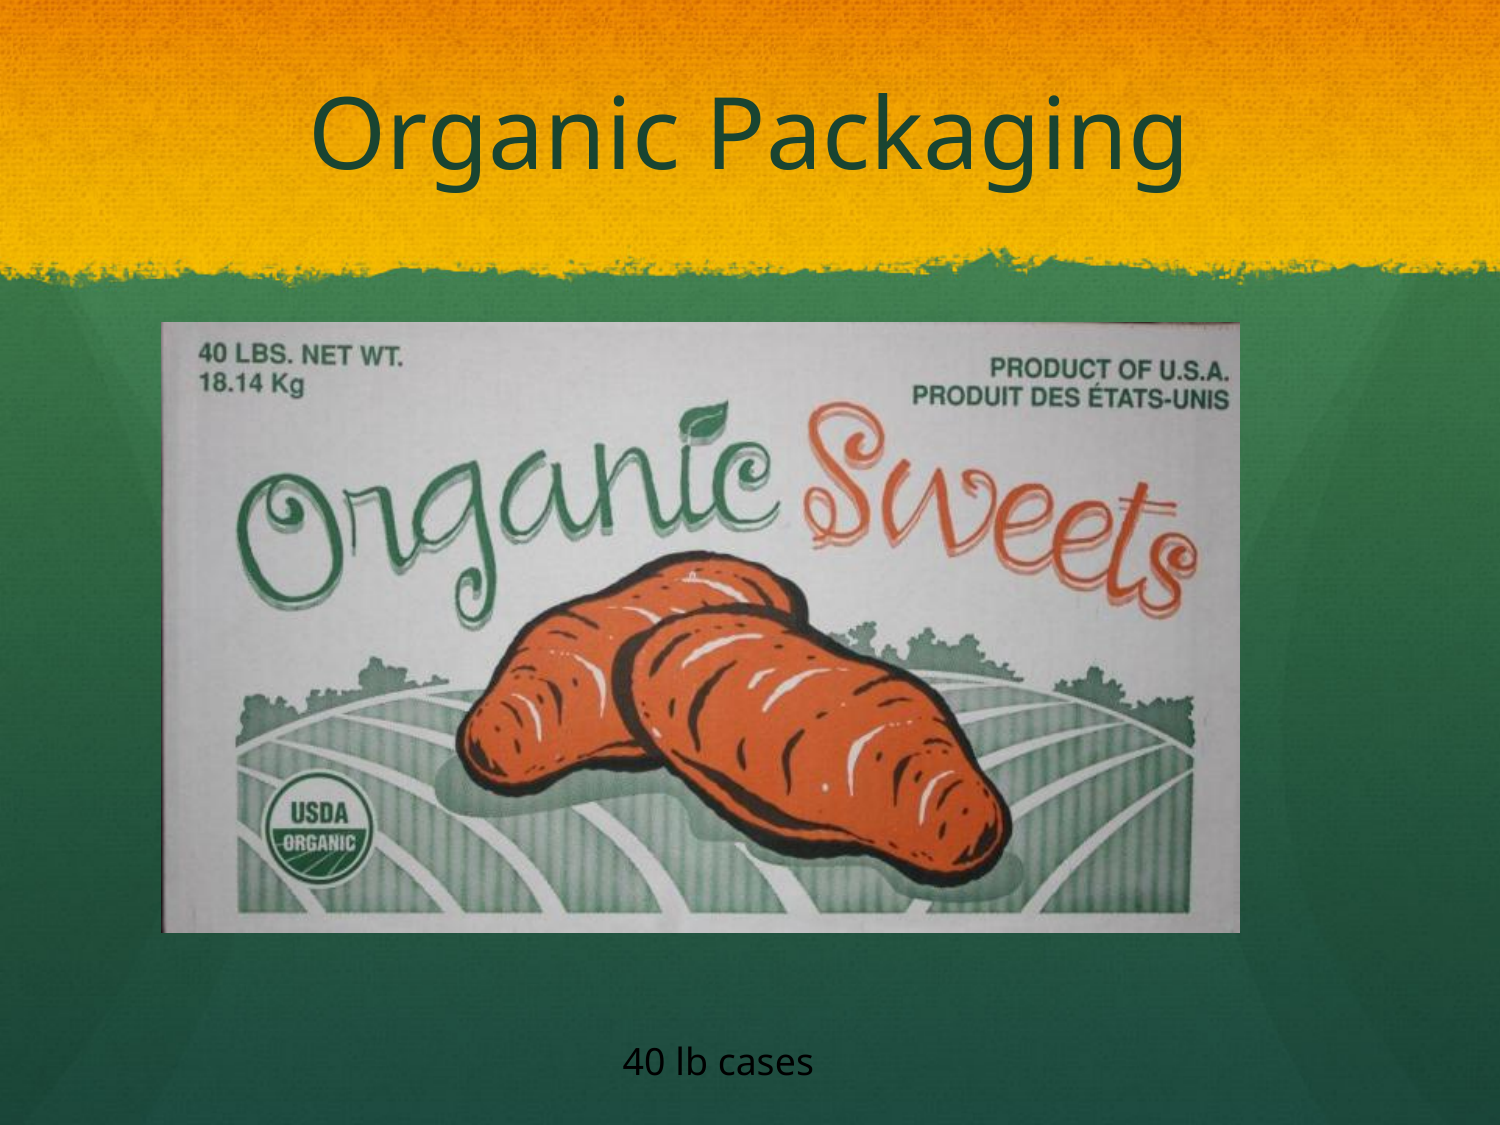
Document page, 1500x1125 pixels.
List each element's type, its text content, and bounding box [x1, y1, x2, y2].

text_box 40 lb cases [421, 1030, 1016, 1091]
picture [0, 0, 1500, 1125]
title Organic Packaging [125, 13, 1375, 246]
